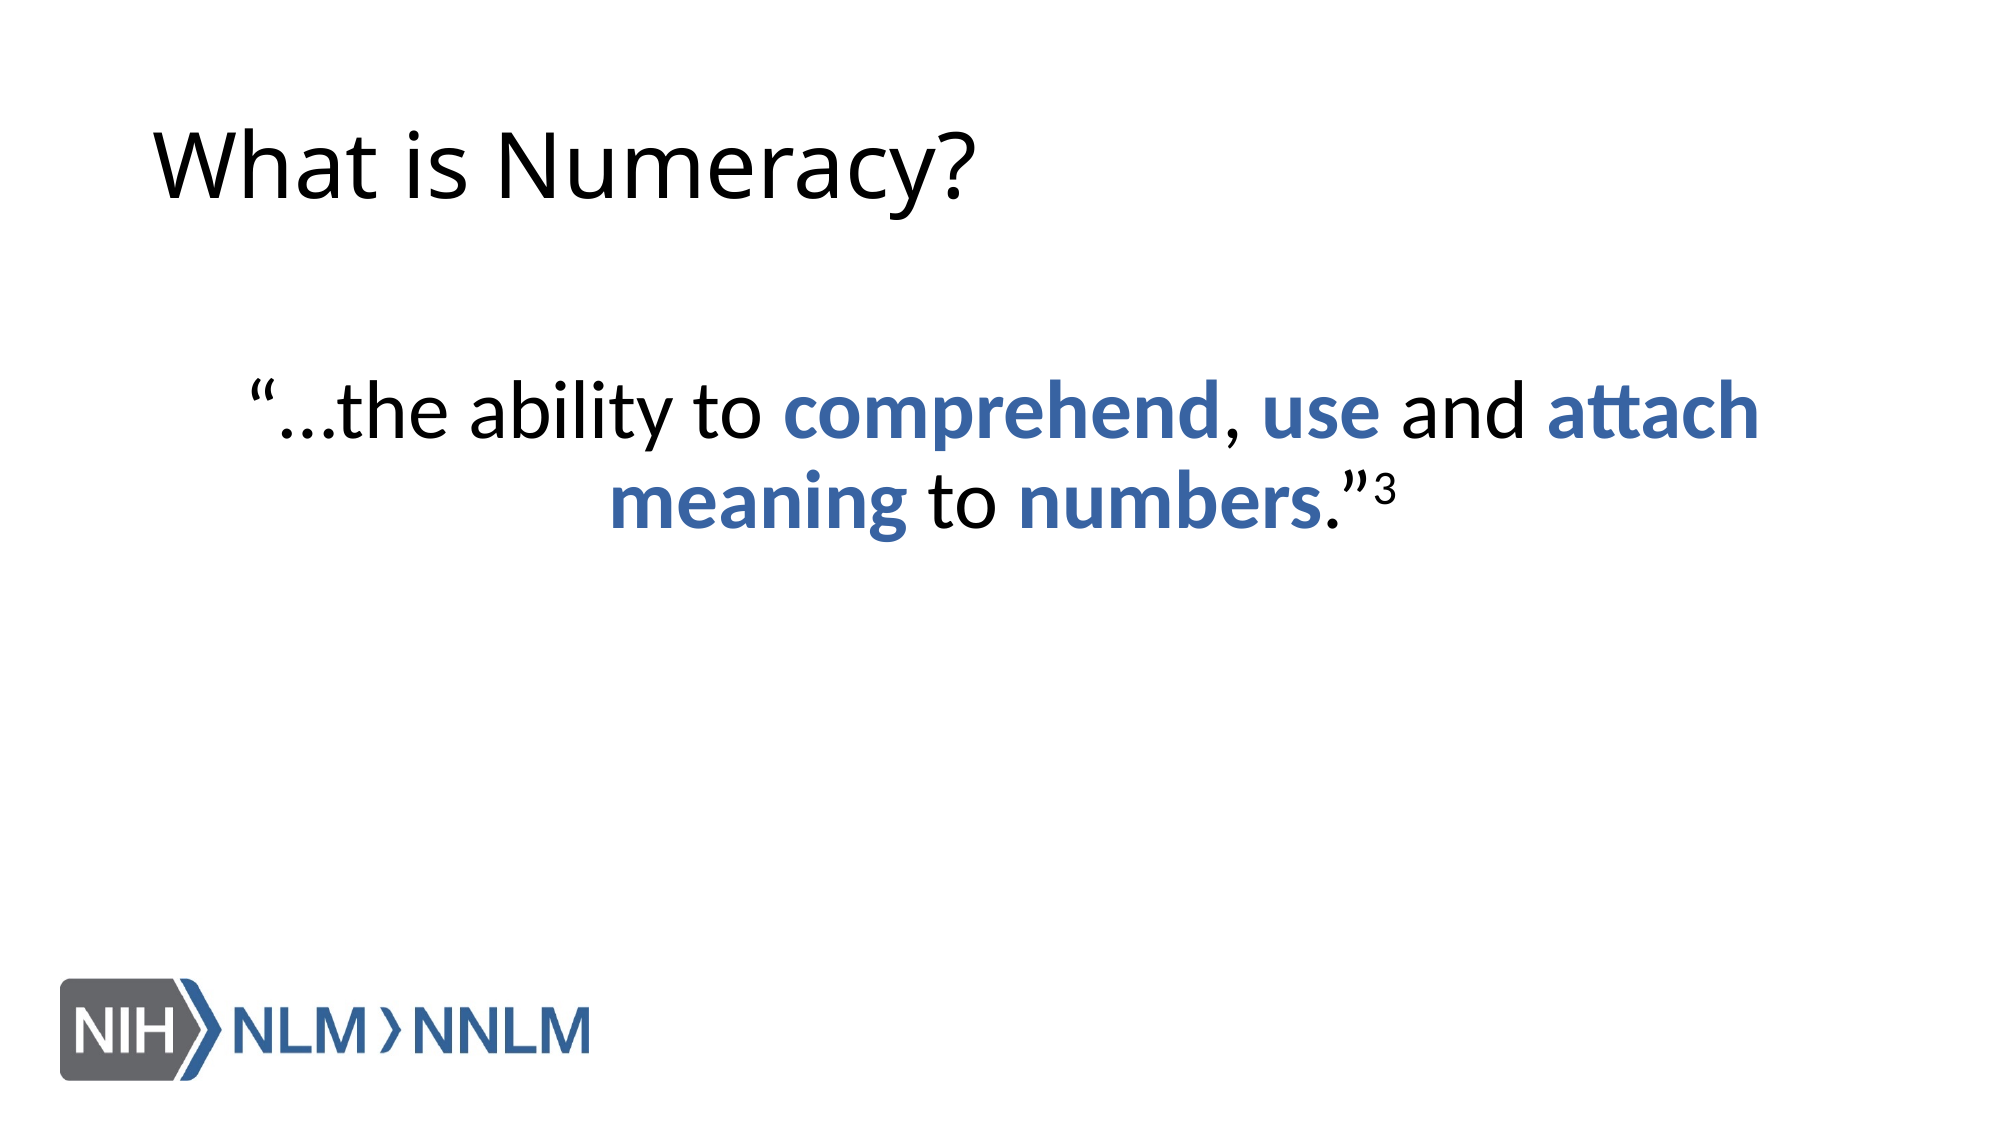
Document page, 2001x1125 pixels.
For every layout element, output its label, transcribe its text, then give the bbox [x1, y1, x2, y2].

title What is Numeracy? [137, 59, 1863, 278]
list “…the ability to comprehend, use and attach meaning to numbers.”3 [122, 359, 1884, 1074]
picture [60, 978, 589, 1081]
